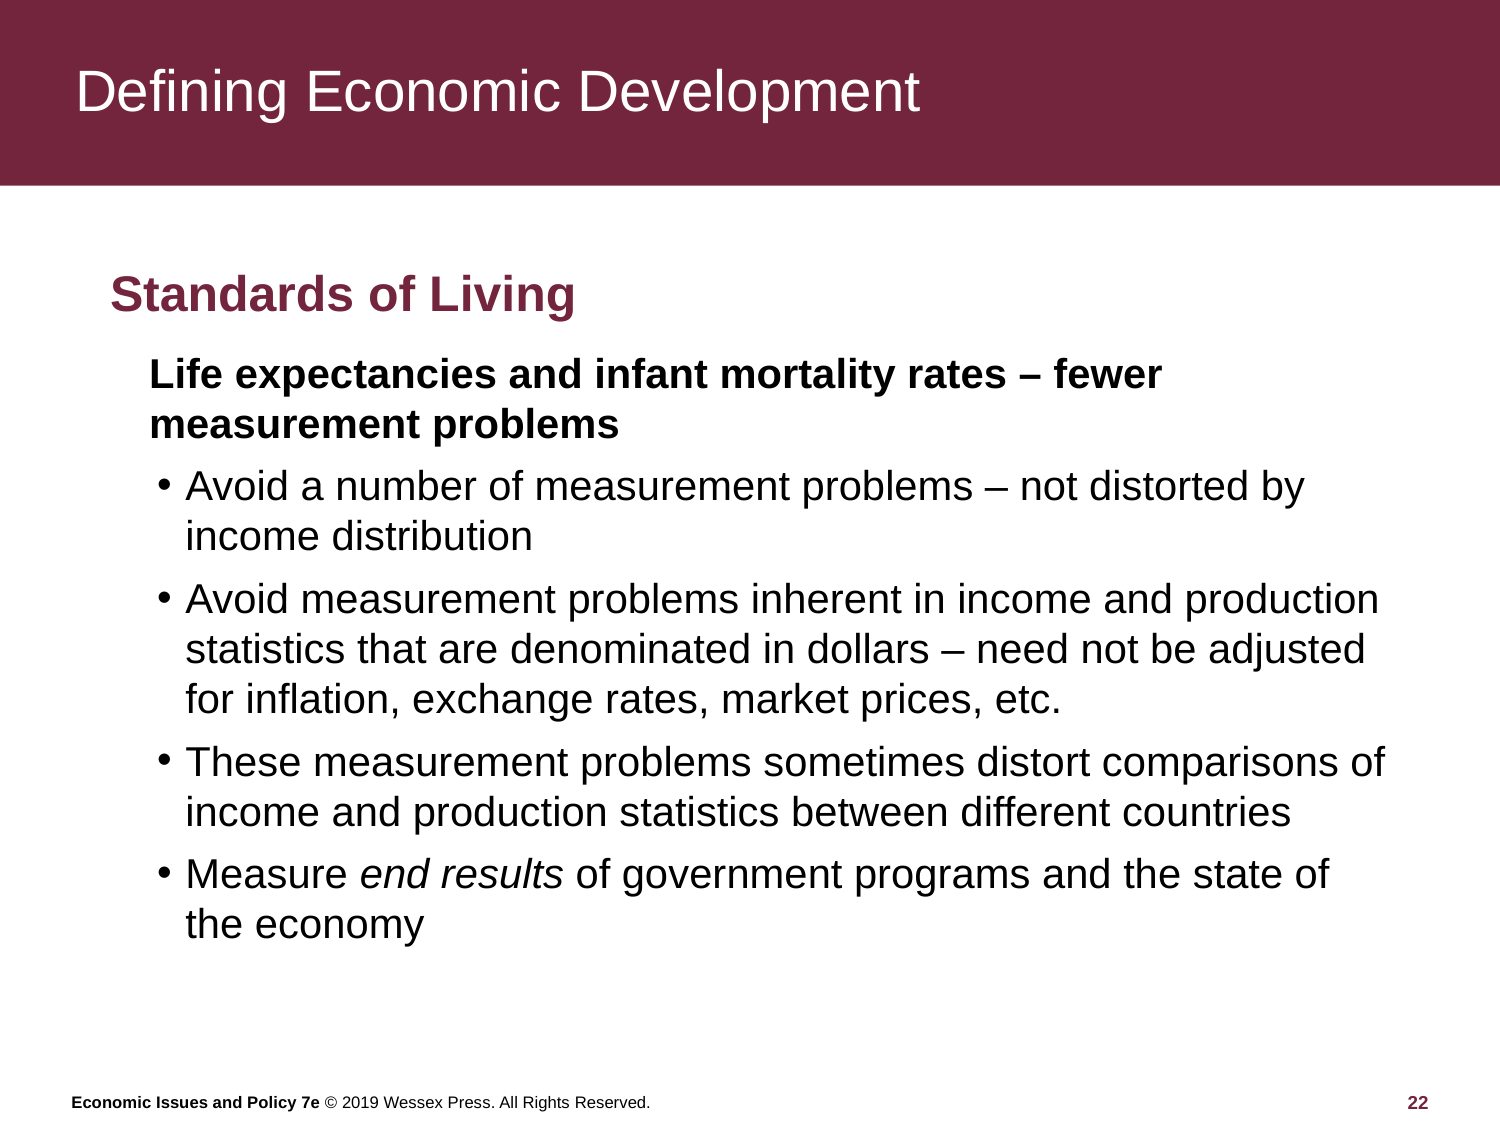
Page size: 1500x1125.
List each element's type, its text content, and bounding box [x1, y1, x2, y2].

list Standards of Living Life expectancies and infant mortality rates – fewer measurement problems Avoid a number of measurement problems – not distorted by income distribution Avoid measurement problems inherent in income and production statistics that are denominated in dollars – need not be adjusted for inflation, exchange rates, market prices, etc. These measurement problems sometimes distort comparisons of income and production statistics between different countries Measure end results of government programs and the state of the economy [109, 261, 1392, 1014]
title Defining Economic Development [0, 0, 1500, 186]
